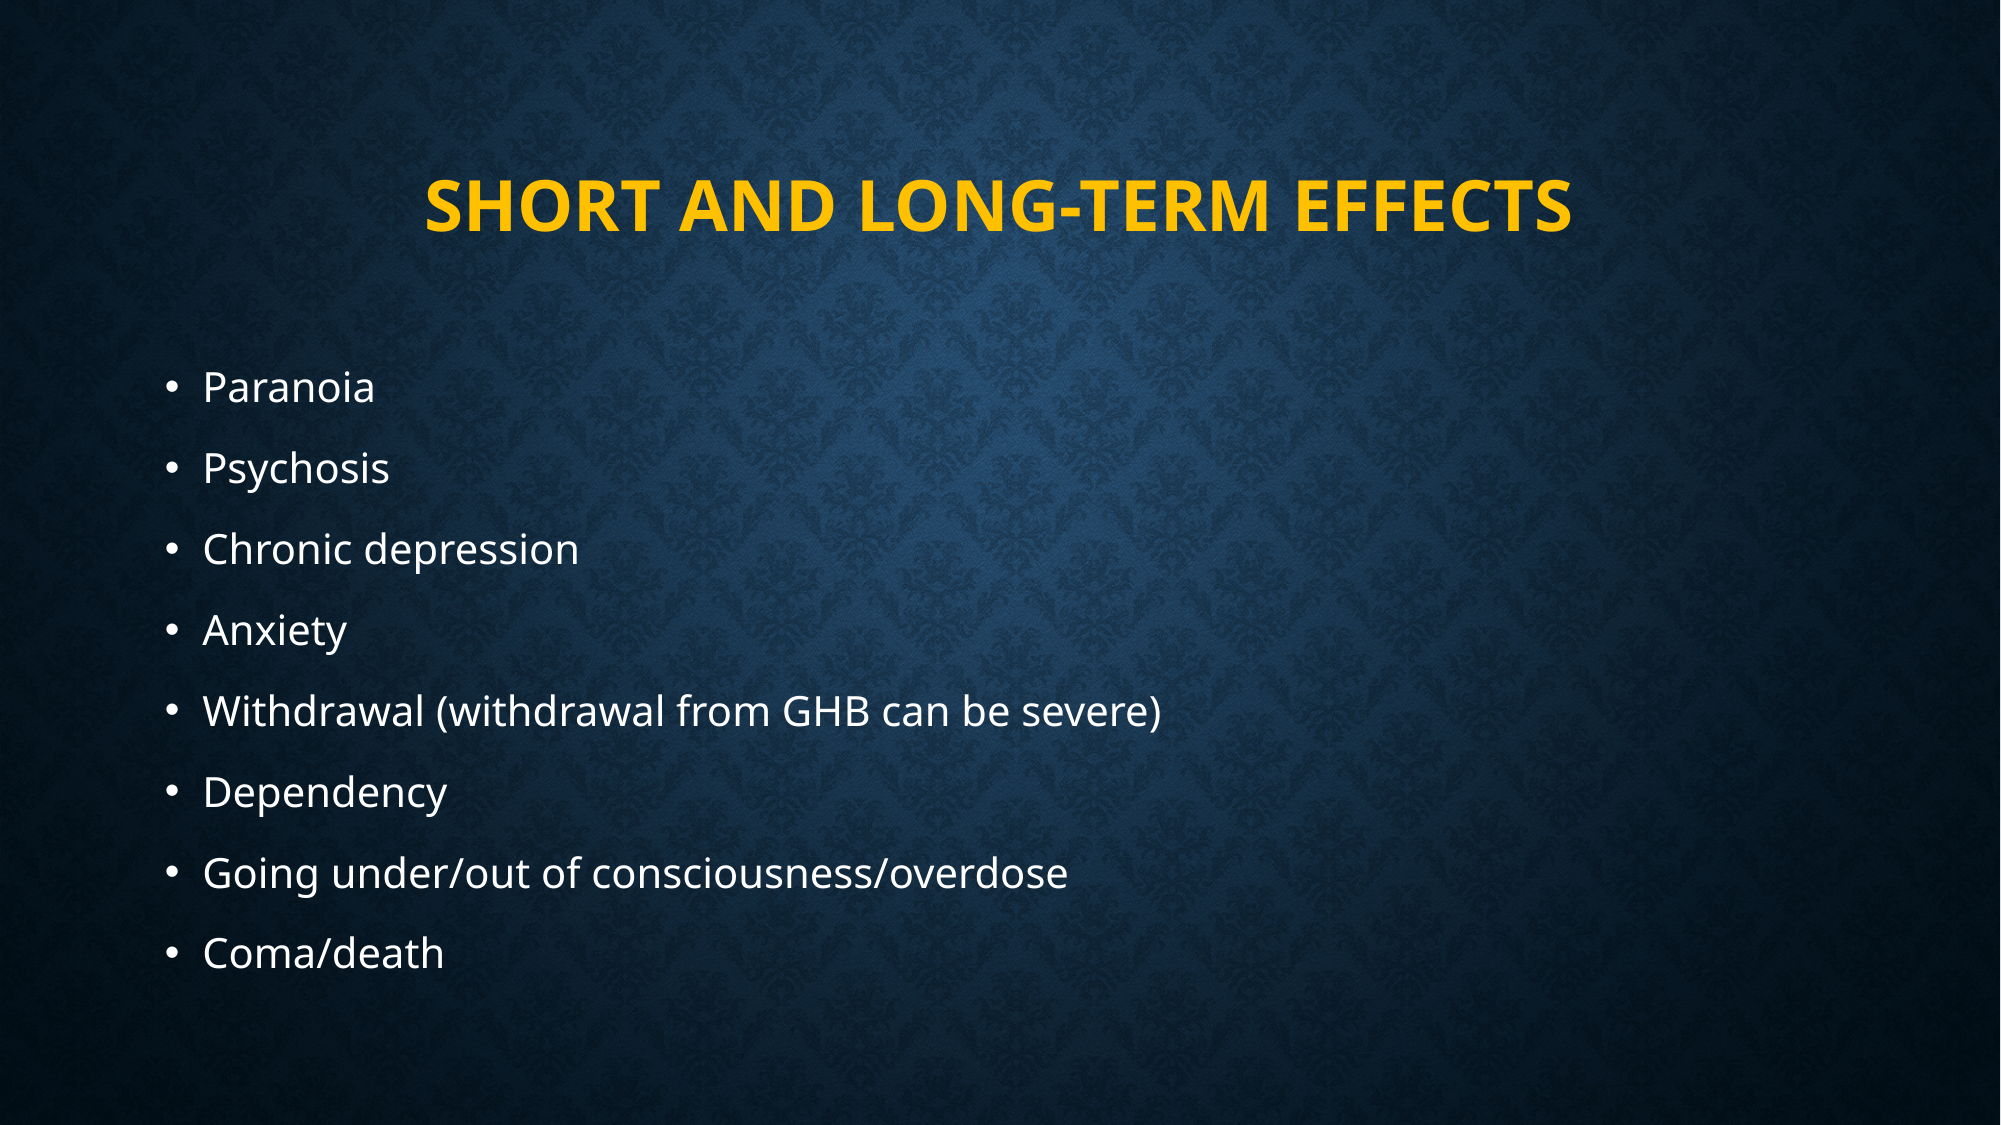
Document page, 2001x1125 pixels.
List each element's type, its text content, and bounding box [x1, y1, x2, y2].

list Paranoia Psychosis Chronic depression Anxiety Withdrawal (withdrawal from GHB can be severe) Dependency Going under/out of consciousness/overdose Coma/death [149, 343, 1849, 1055]
title Short and long-term effects [149, 99, 1849, 318]
